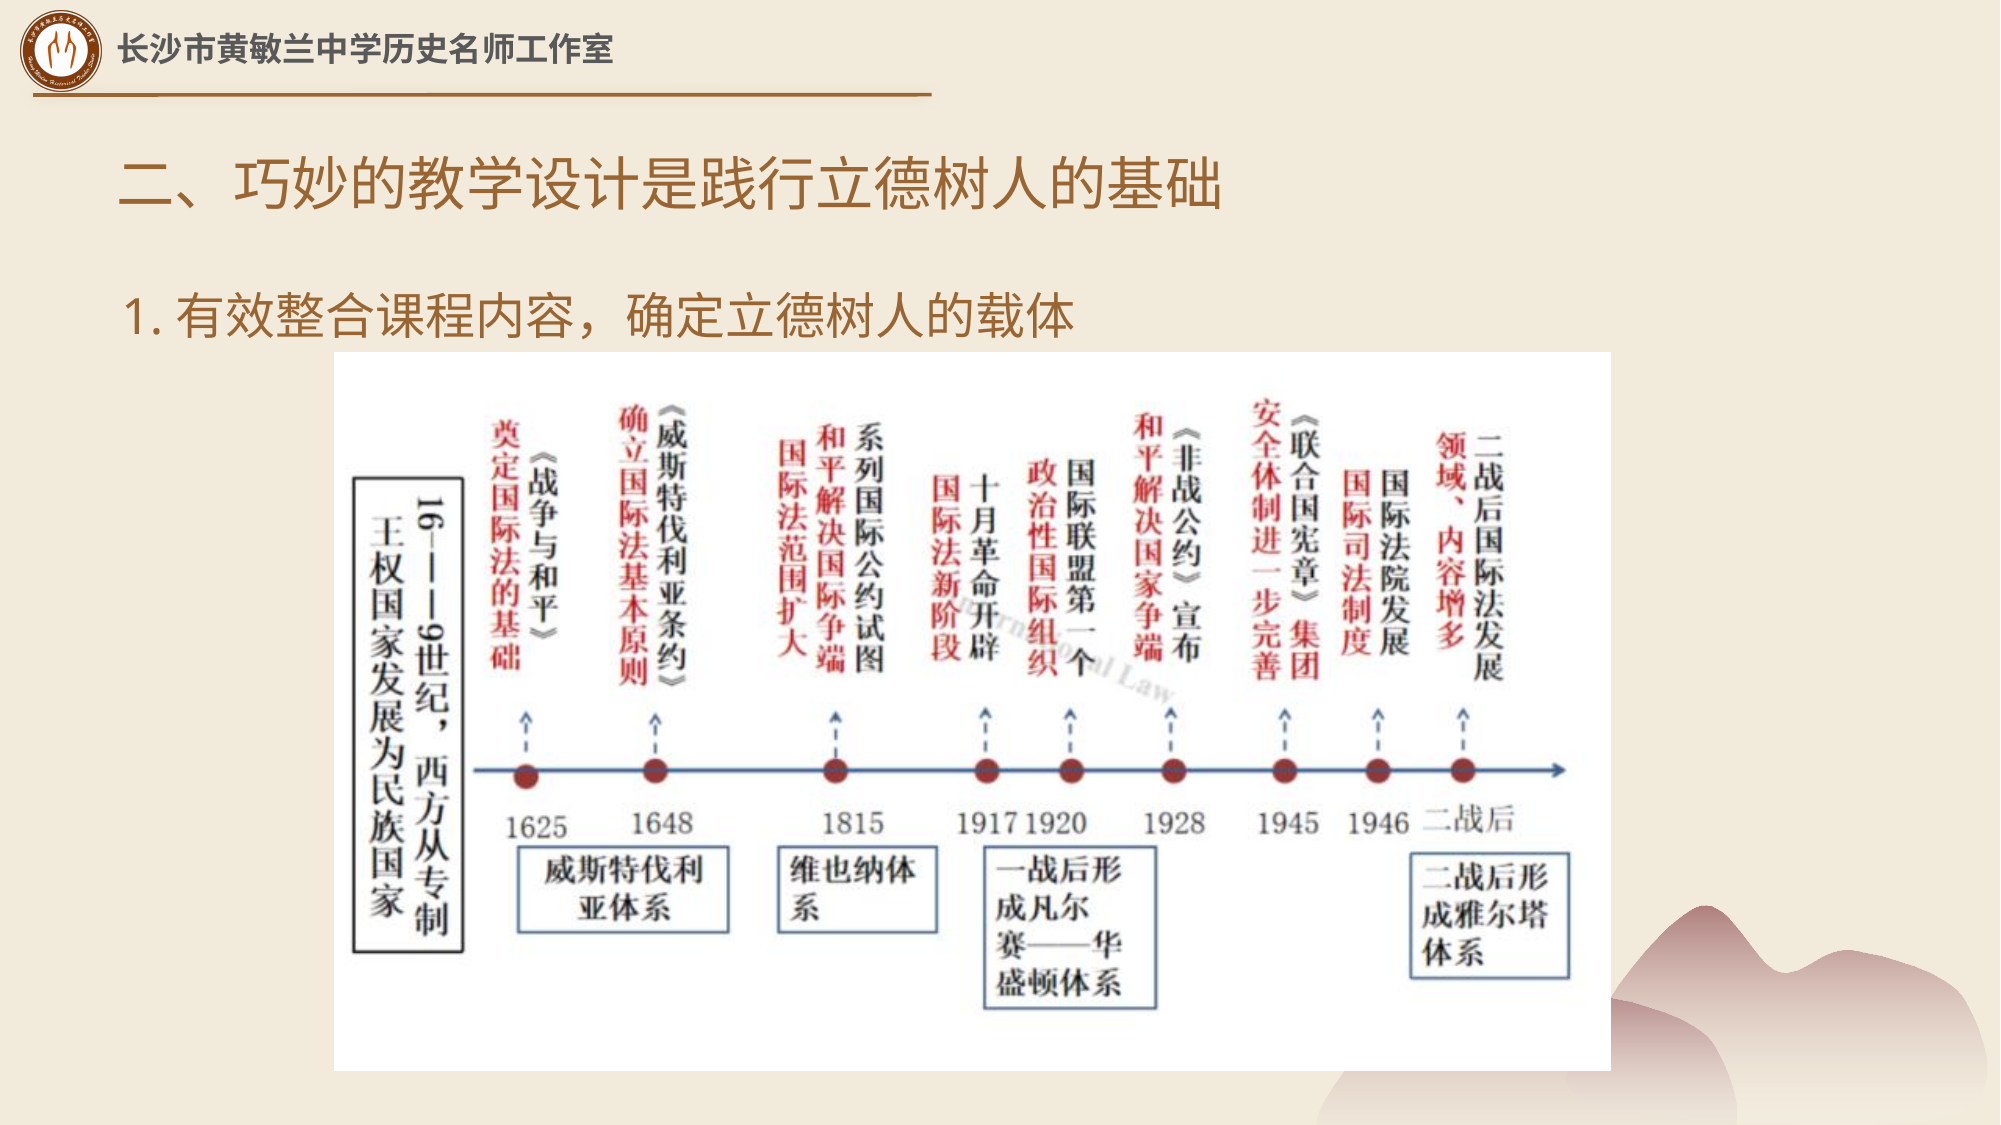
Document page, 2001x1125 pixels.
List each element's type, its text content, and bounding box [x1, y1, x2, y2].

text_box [1316, 905, 1987, 1125]
text_box 1.有效整合课程内容，确定立德树人的载体 [106, 240, 1181, 352]
text_box 二、巧妙的教学设计是践行立德树人的基础 [101, 97, 1491, 225]
picture [334, 352, 1611, 1071]
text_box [20, 10, 932, 95]
